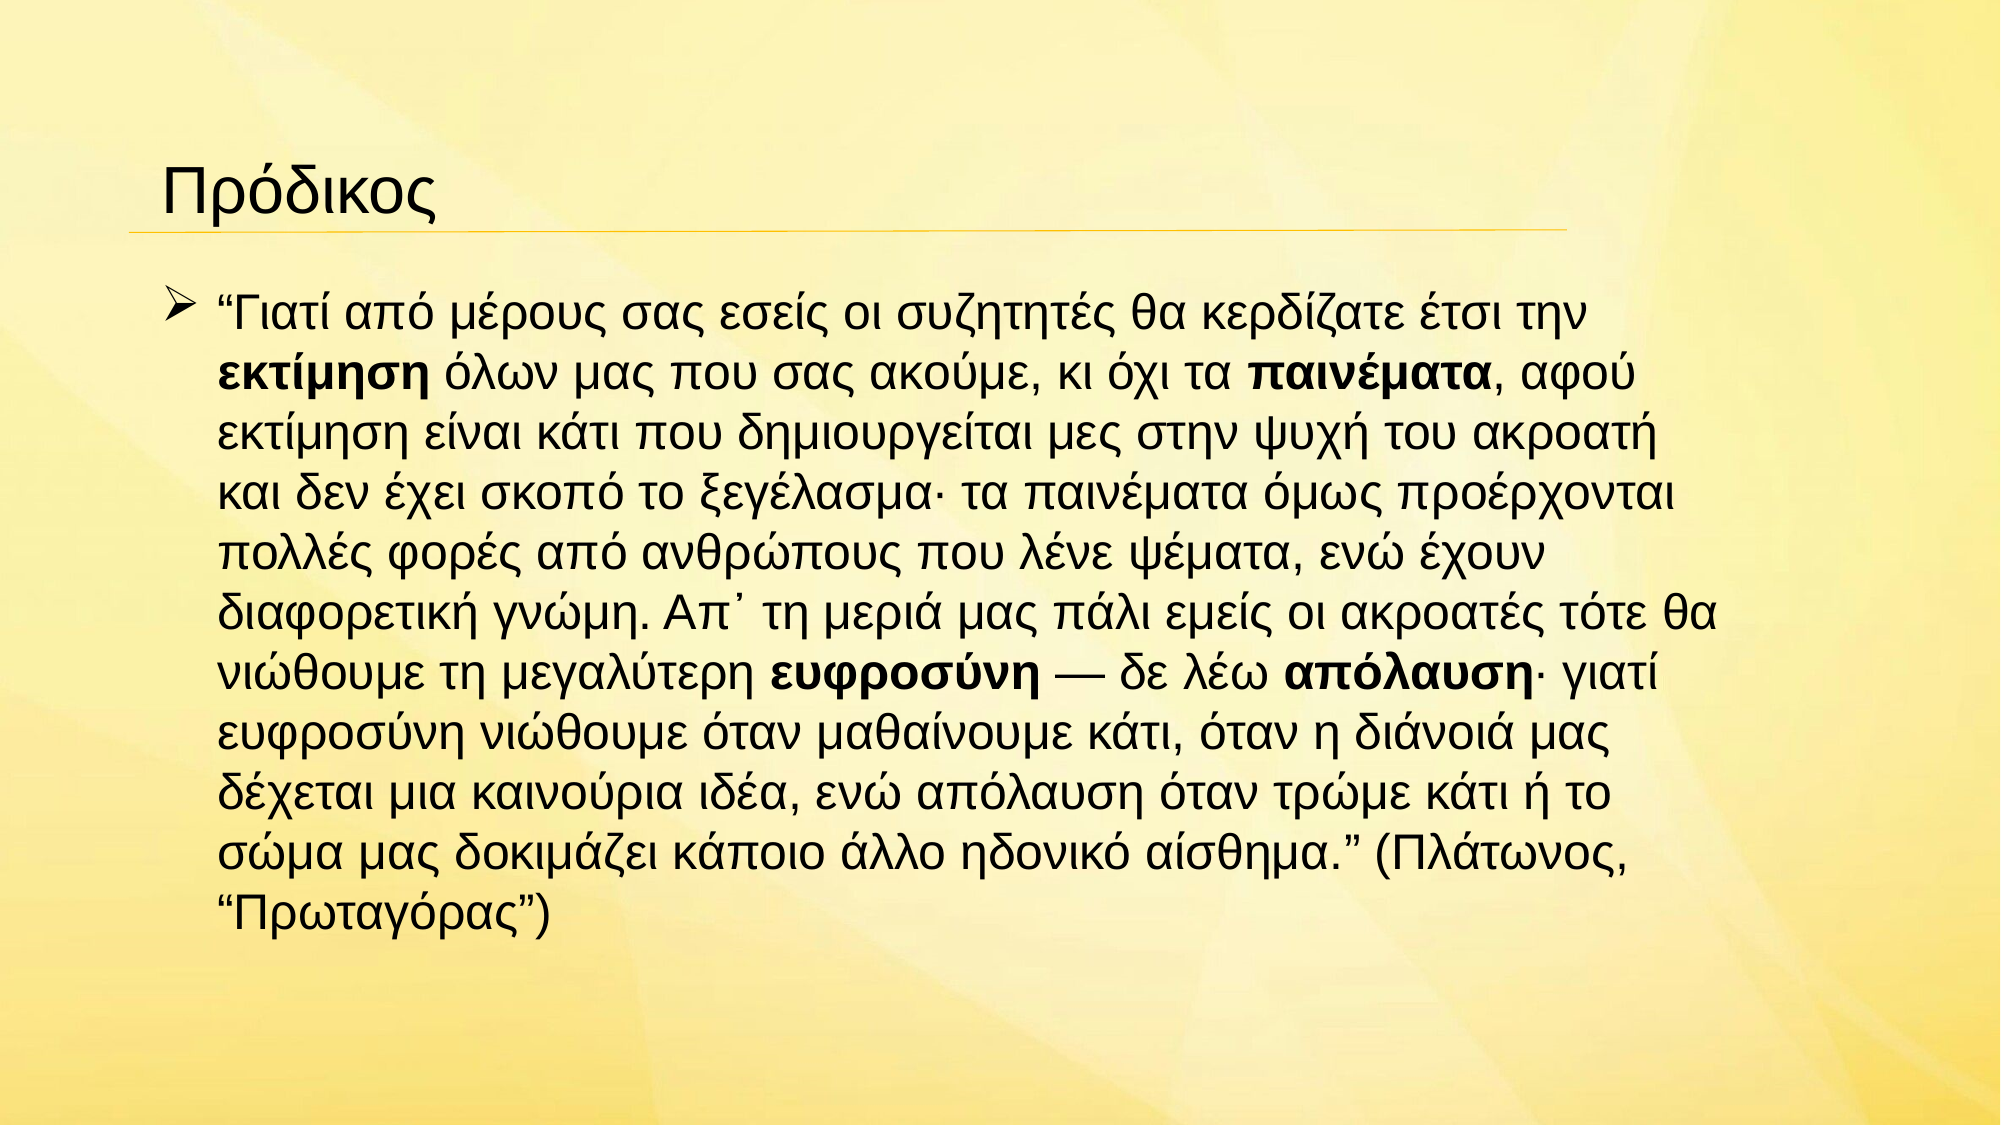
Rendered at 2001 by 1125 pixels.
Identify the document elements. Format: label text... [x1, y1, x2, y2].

text_box “Γιατί από μέρους σας εσείς οι συζητητές θα κερδίζατε έτσι την εκτίμηση όλων μας που σας ακούμε, κι όχι τα παινέματα, αφού εκτίμηση είναι κάτι που δημιουργείται μες στην ψυχή του ακροατή και δεν έχει σκοπό το ξεγέλασμα· τα παινέματα όμως προέρχονται πολλές φορές από ανθρώπους που λένε ψέματα, ενώ έχουν διαφορετική γνώμη. Απ᾽ τη μεριά μας πάλι εμείς οι ακροατές τότε θα νιώθουμε τη μεγαλύτερη ευφροσύνη — δε λέω απόλαυση· γιατί ευφροσύνη νιώθουμε όταν μαθαίνουμε κάτι, όταν η διάνοιά μας δέχεται μια καινούρια ιδέα, ενώ απόλαυση όταν τρώμε κάτι ή το σώμα μας δοκιμάζει κάποιο άλλο ηδονικό αίσθημα.” (Πλάτωνος, “Πρωταγόρας”) [146, 272, 1736, 948]
text_box Πρόδικος [146, 139, 1738, 234]
picture [0, 0, 2001, 1125]
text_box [128, 229, 1567, 233]
